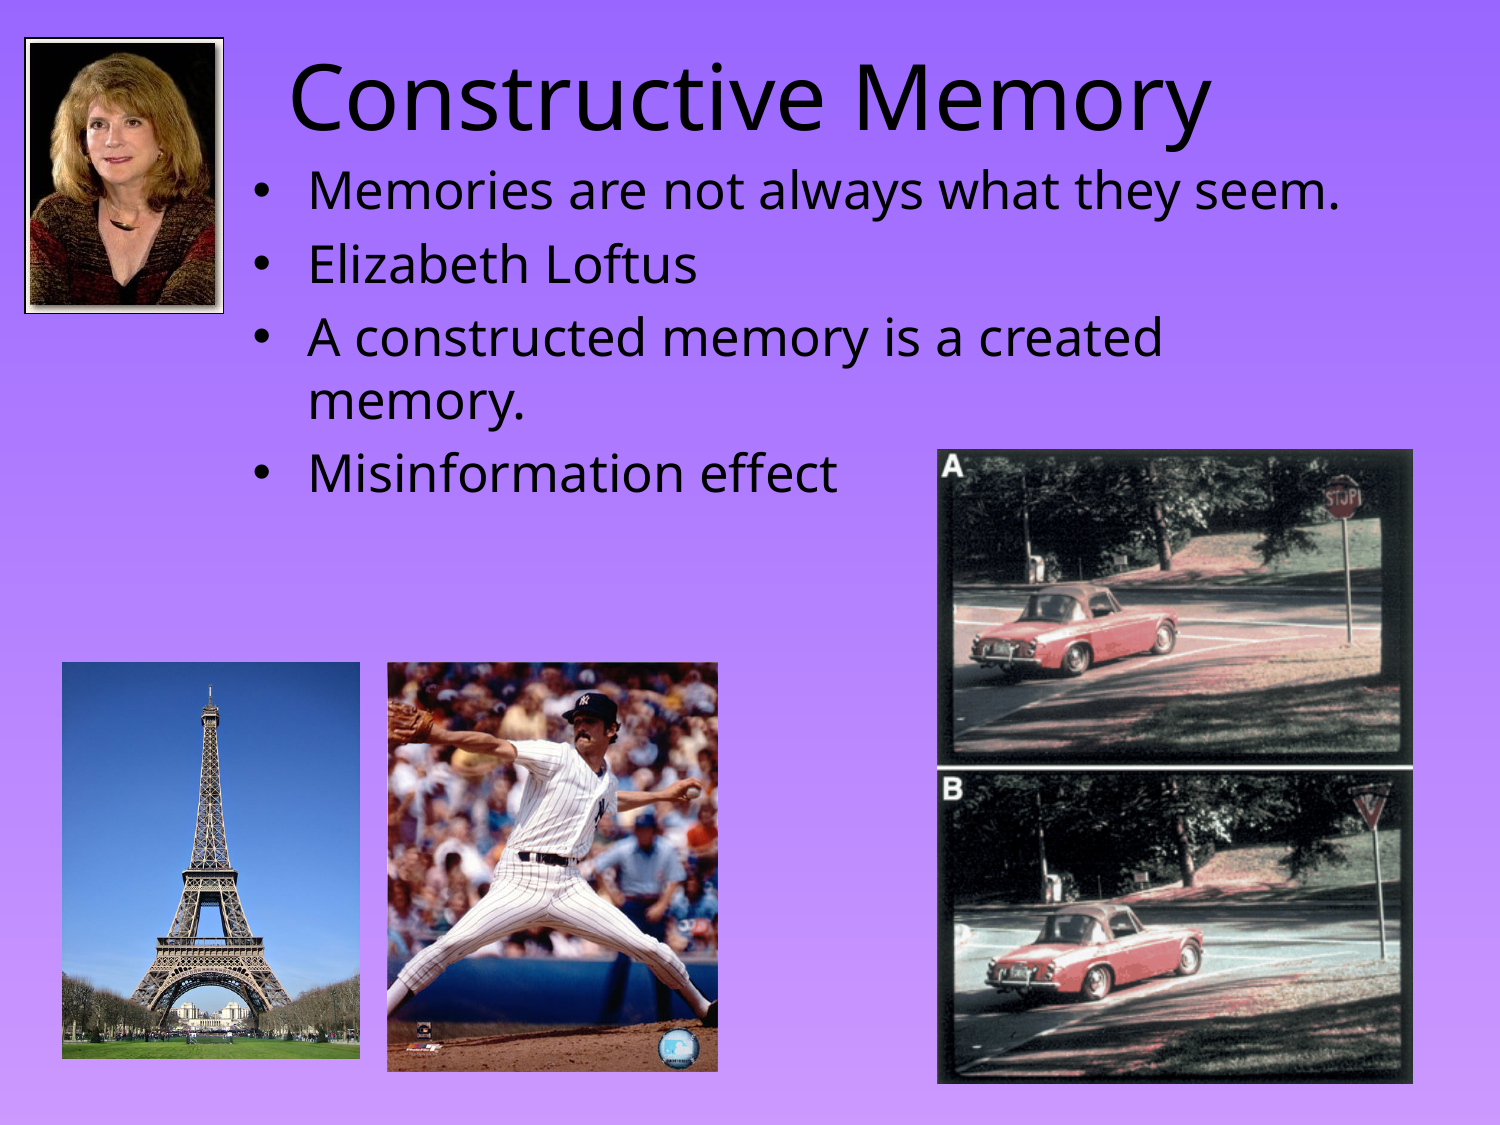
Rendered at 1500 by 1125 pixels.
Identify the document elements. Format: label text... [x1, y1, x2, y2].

picture [937, 449, 1413, 1084]
title Constructive Memory [75, 0, 1425, 188]
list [62, 662, 361, 1059]
picture [24, 37, 224, 314]
picture [387, 662, 718, 1073]
list Memories are not always what they seem. Elizabeth Loftus A constructed memory is a created memory. Misinformation effect [237, 149, 1363, 563]
